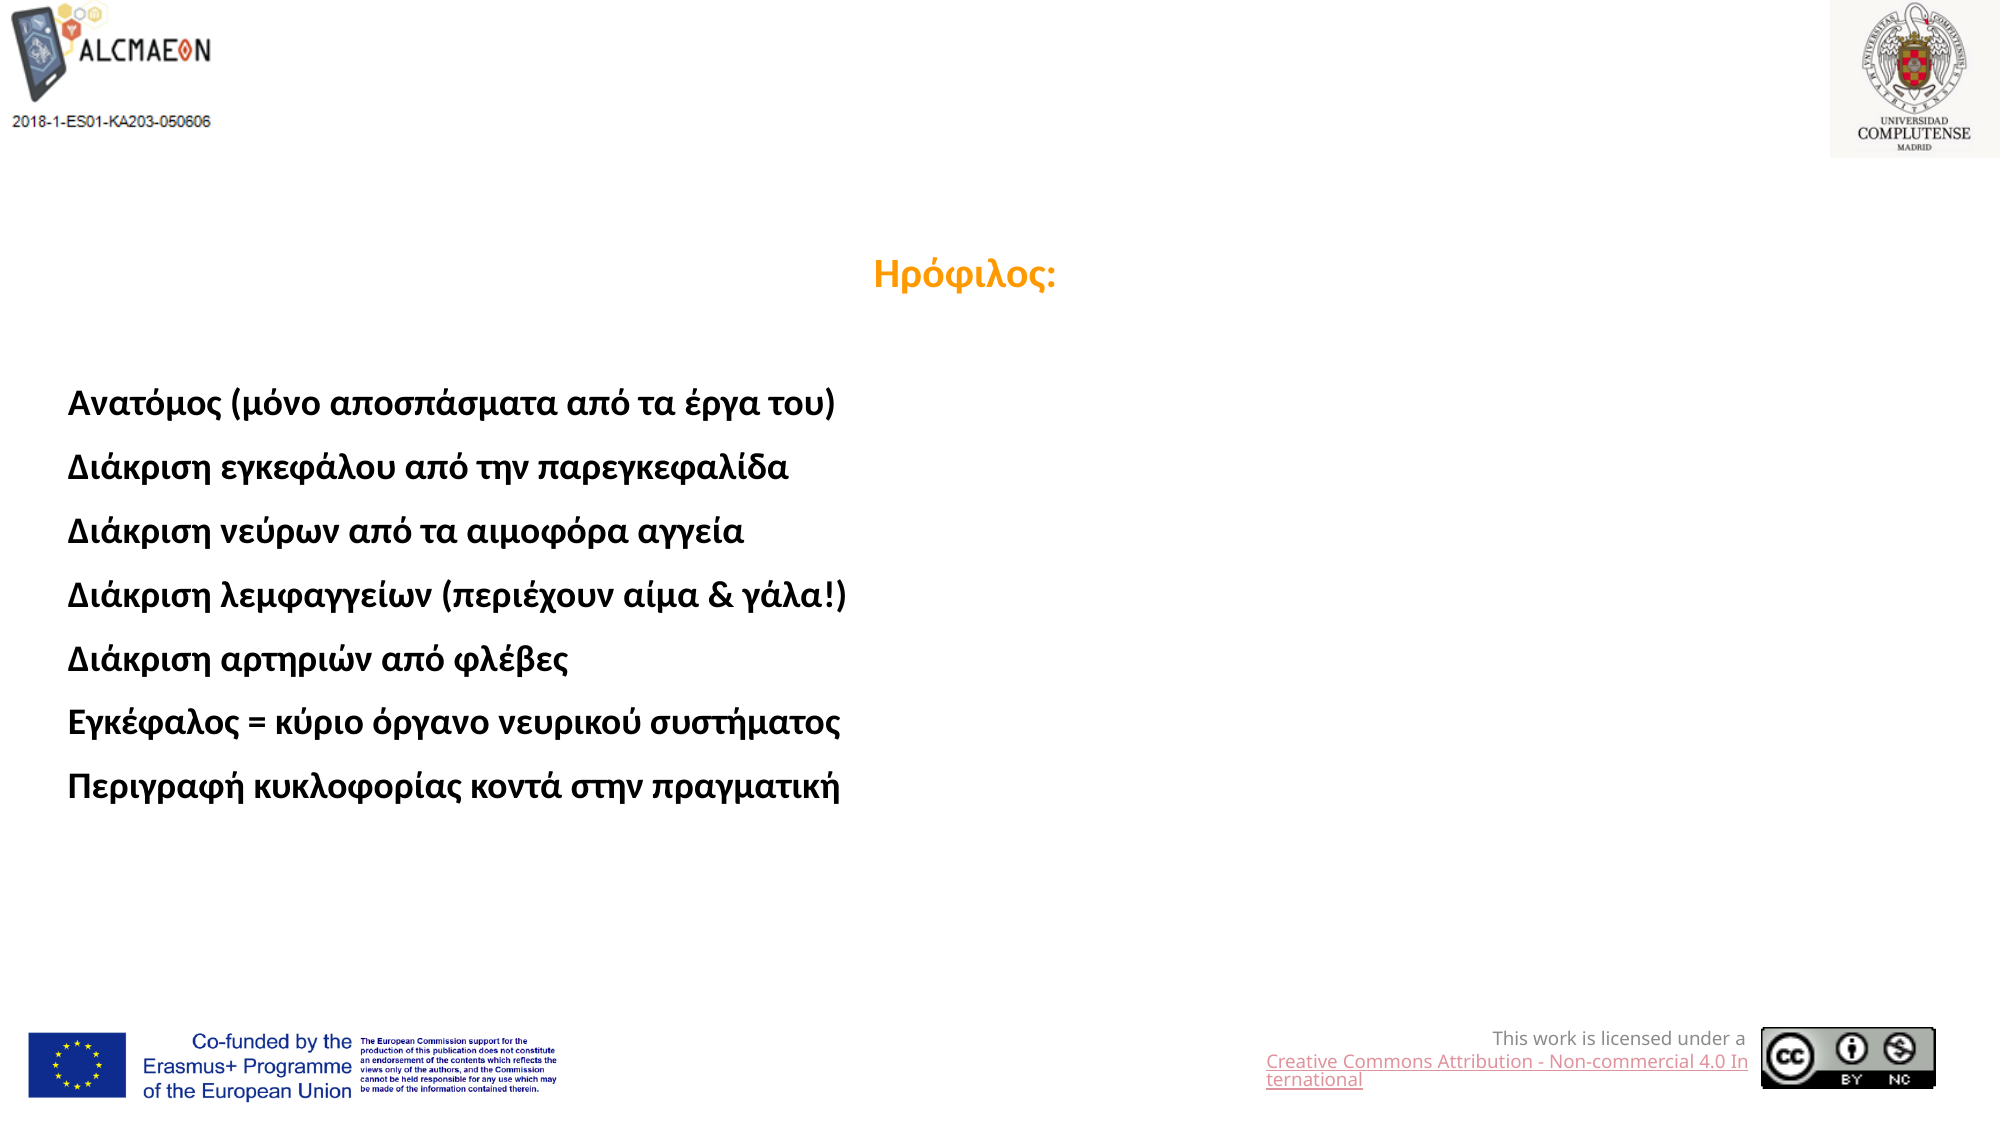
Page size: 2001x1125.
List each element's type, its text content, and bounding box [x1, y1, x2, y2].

picture [0, 0, 222, 140]
picture [1761, 1027, 1936, 1089]
text_box Ηρόφιλος: Ανατόμος (μόνο αποσπάσματα από τα έργα του) Διάκριση εγκεφάλου από την παρεγκεφαλίδα Διάκριση νεύρων από τα αιμοφόρα αγγεία Διάκριση λεμφαγγείων (περιέχουν αίμα & γάλα!) Διάκριση αρτηριών από φλέβες Εγκέφαλος = κύριο όργανο νευρικού συστήματος Περιγραφή κυκλοφορίας κοντά στην πραγματική [53, 157, 1888, 814]
picture [1830, 0, 2000, 158]
picture [24, 1027, 563, 1103]
